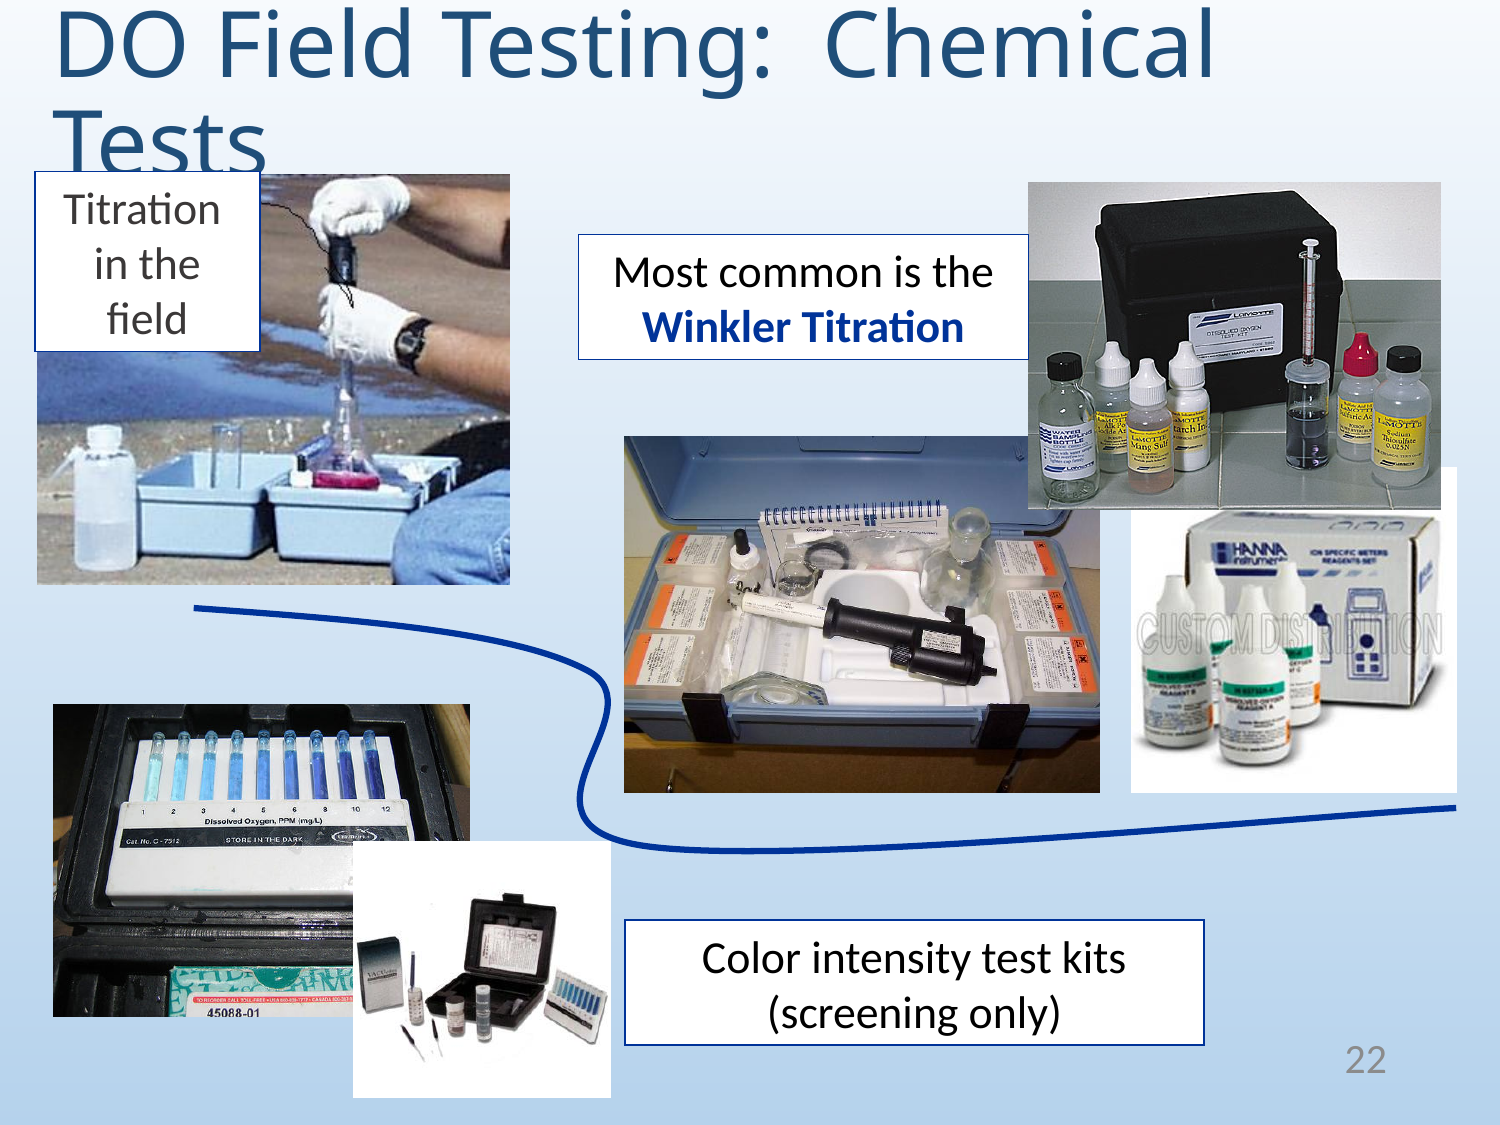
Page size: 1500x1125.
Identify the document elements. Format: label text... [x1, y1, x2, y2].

title DO Field Testing: Chemical Tests [37, 45, 1425, 150]
slide_number 22 [1234, 1027, 1403, 1088]
picture [53, 704, 611, 1098]
picture [624, 182, 1457, 793]
picture [37, 174, 510, 585]
text_box Titration in the field [34, 171, 260, 352]
text_box Color intensity test kits (screening only) [624, 920, 1204, 1045]
text_box Most common is the Winkler Titration [578, 234, 1028, 360]
text_box [193, 608, 1457, 852]
